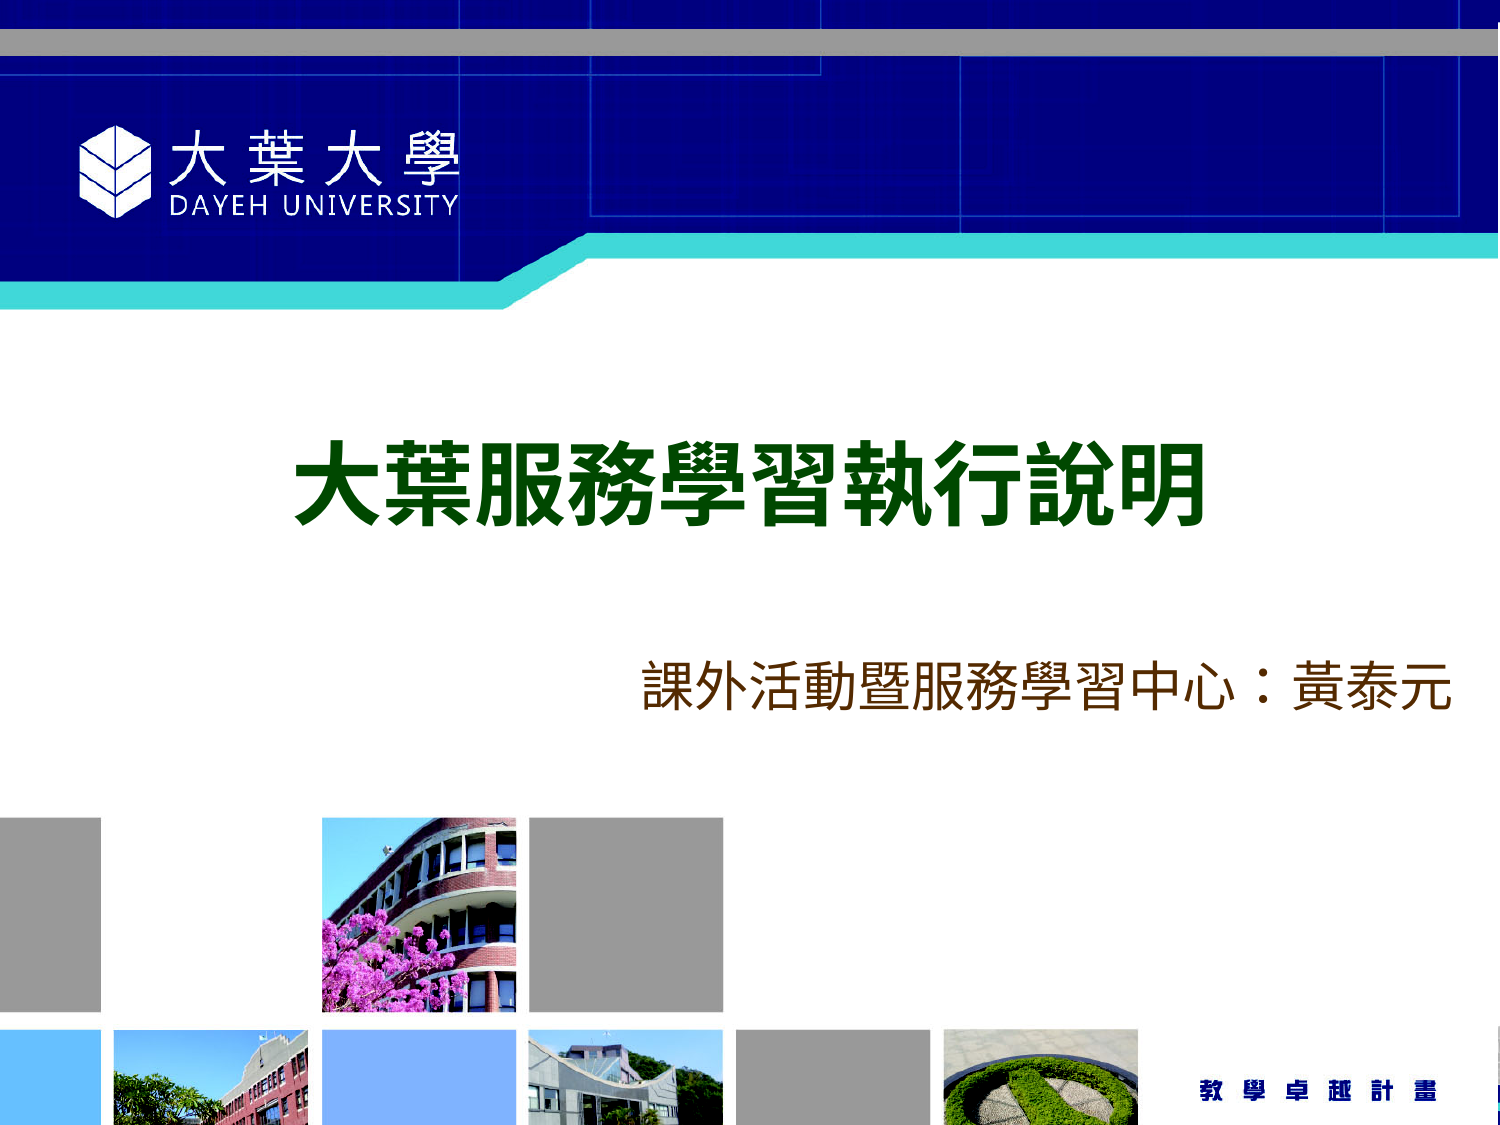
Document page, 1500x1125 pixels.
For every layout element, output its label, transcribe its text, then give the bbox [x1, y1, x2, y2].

picture [0, 0, 1500, 1125]
subtitle 課外活動暨服務學習中心：黃泰元 [419, 645, 1470, 764]
title 大葉服務學習執行說明 [112, 361, 1388, 603]
